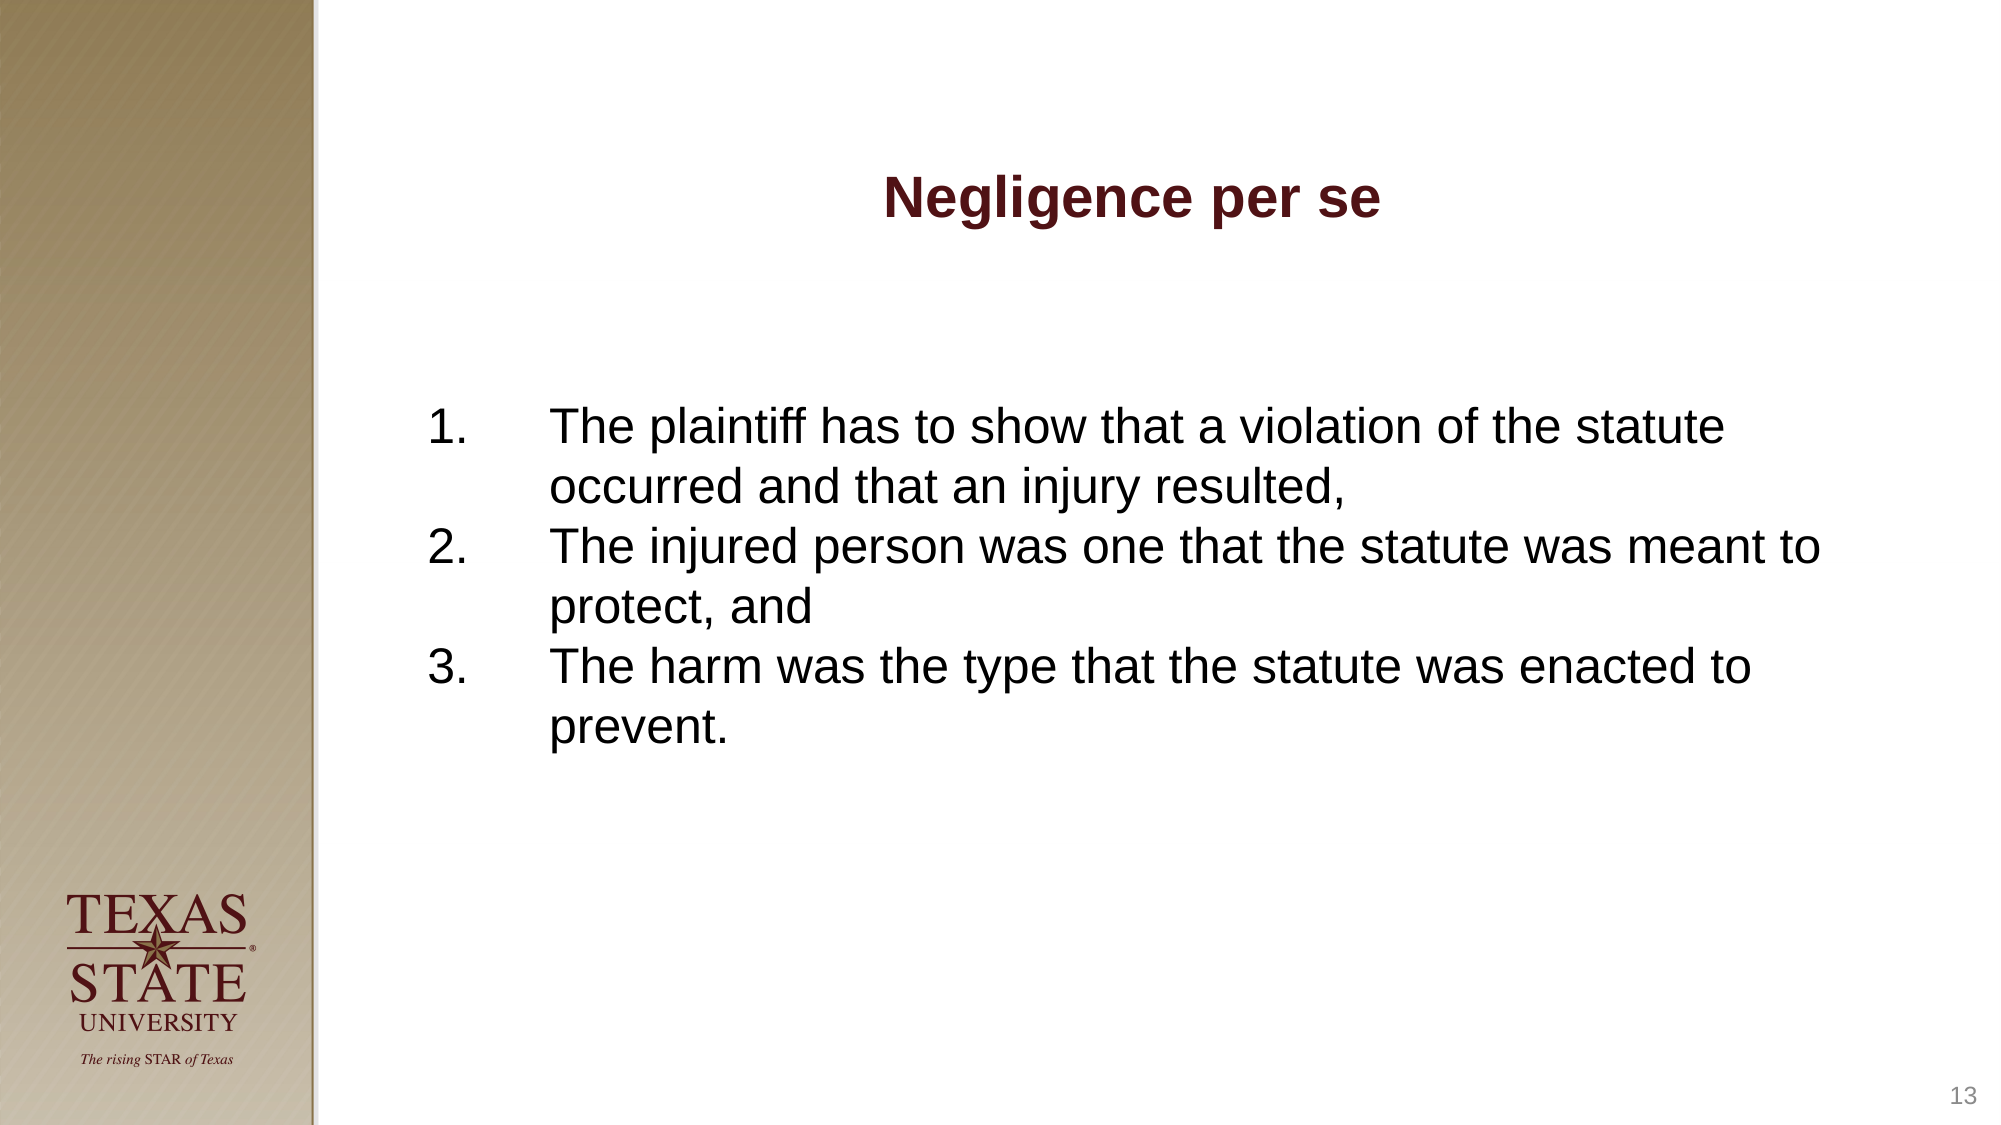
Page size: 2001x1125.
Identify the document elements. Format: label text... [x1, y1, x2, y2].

picture [0, 0, 2000, 1125]
title Negligence per se [383, 99, 1884, 288]
slide_number 13 [1716, 1065, 1993, 1125]
text_box The plaintiff has to show that a violation of the statute occurred and that an injury resulted, The injured person was one that the statute was meant to protect, and The harm was the type that the statute was enacted to prevent. [412, 386, 1888, 761]
